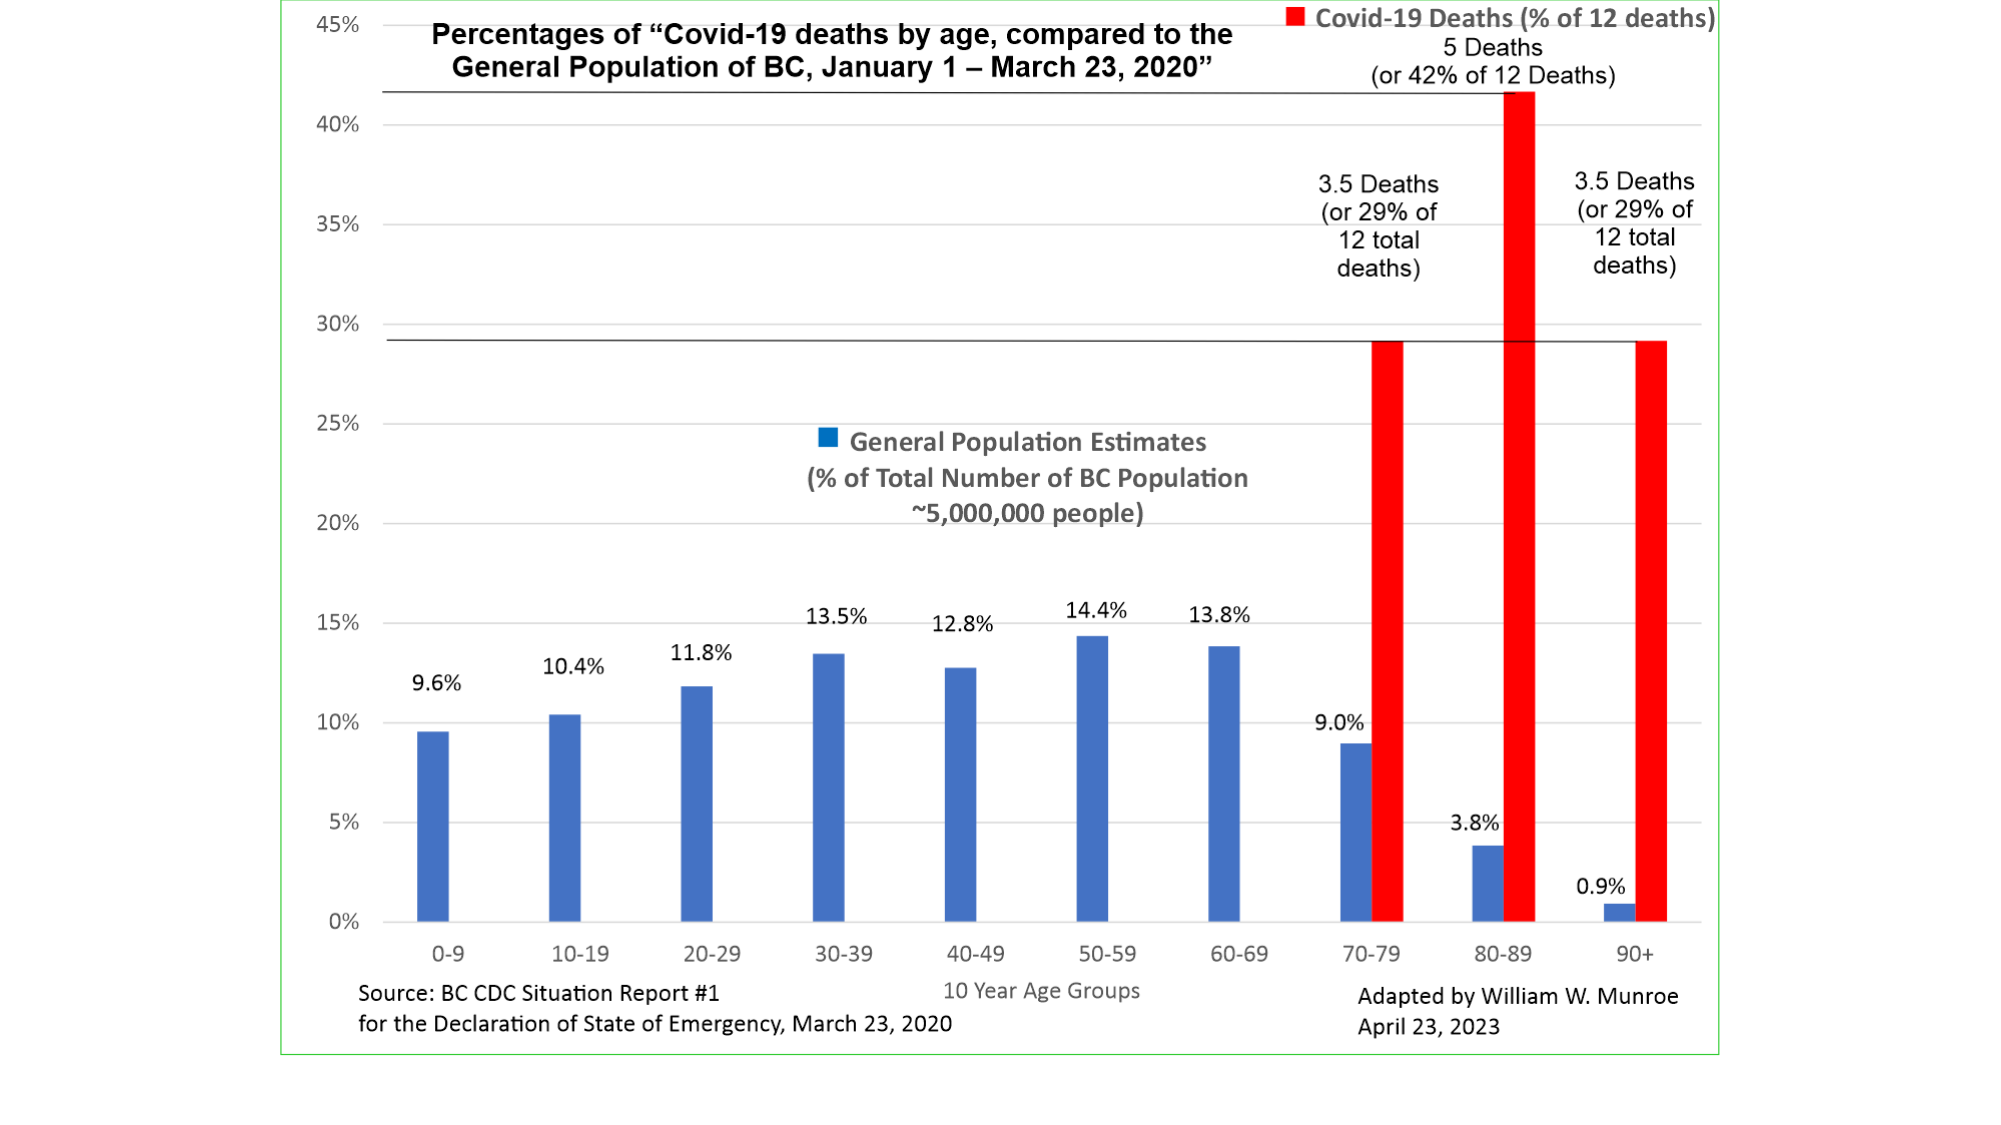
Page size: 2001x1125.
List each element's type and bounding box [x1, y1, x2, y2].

picture [280, 0, 1720, 1056]
